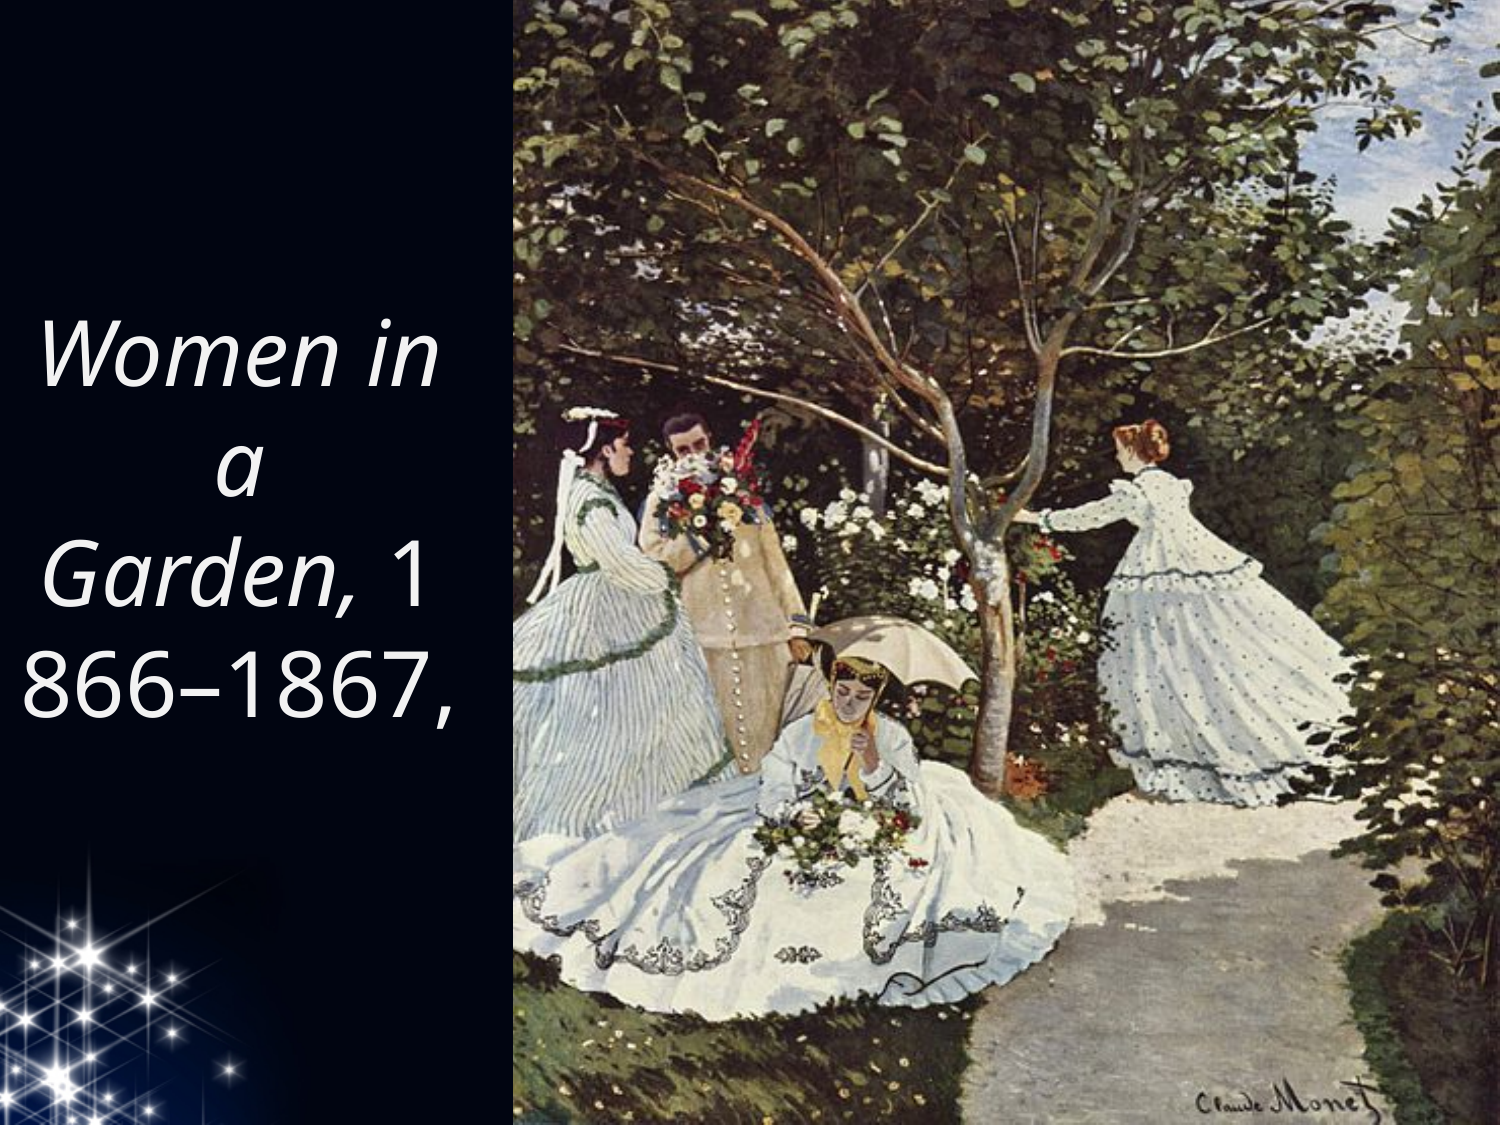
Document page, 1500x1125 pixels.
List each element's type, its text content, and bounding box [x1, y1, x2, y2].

title Women in a Garden, 1866–1867, [0, 196, 479, 835]
picture [0, 0, 513, 1125]
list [513, 0, 1500, 1125]
